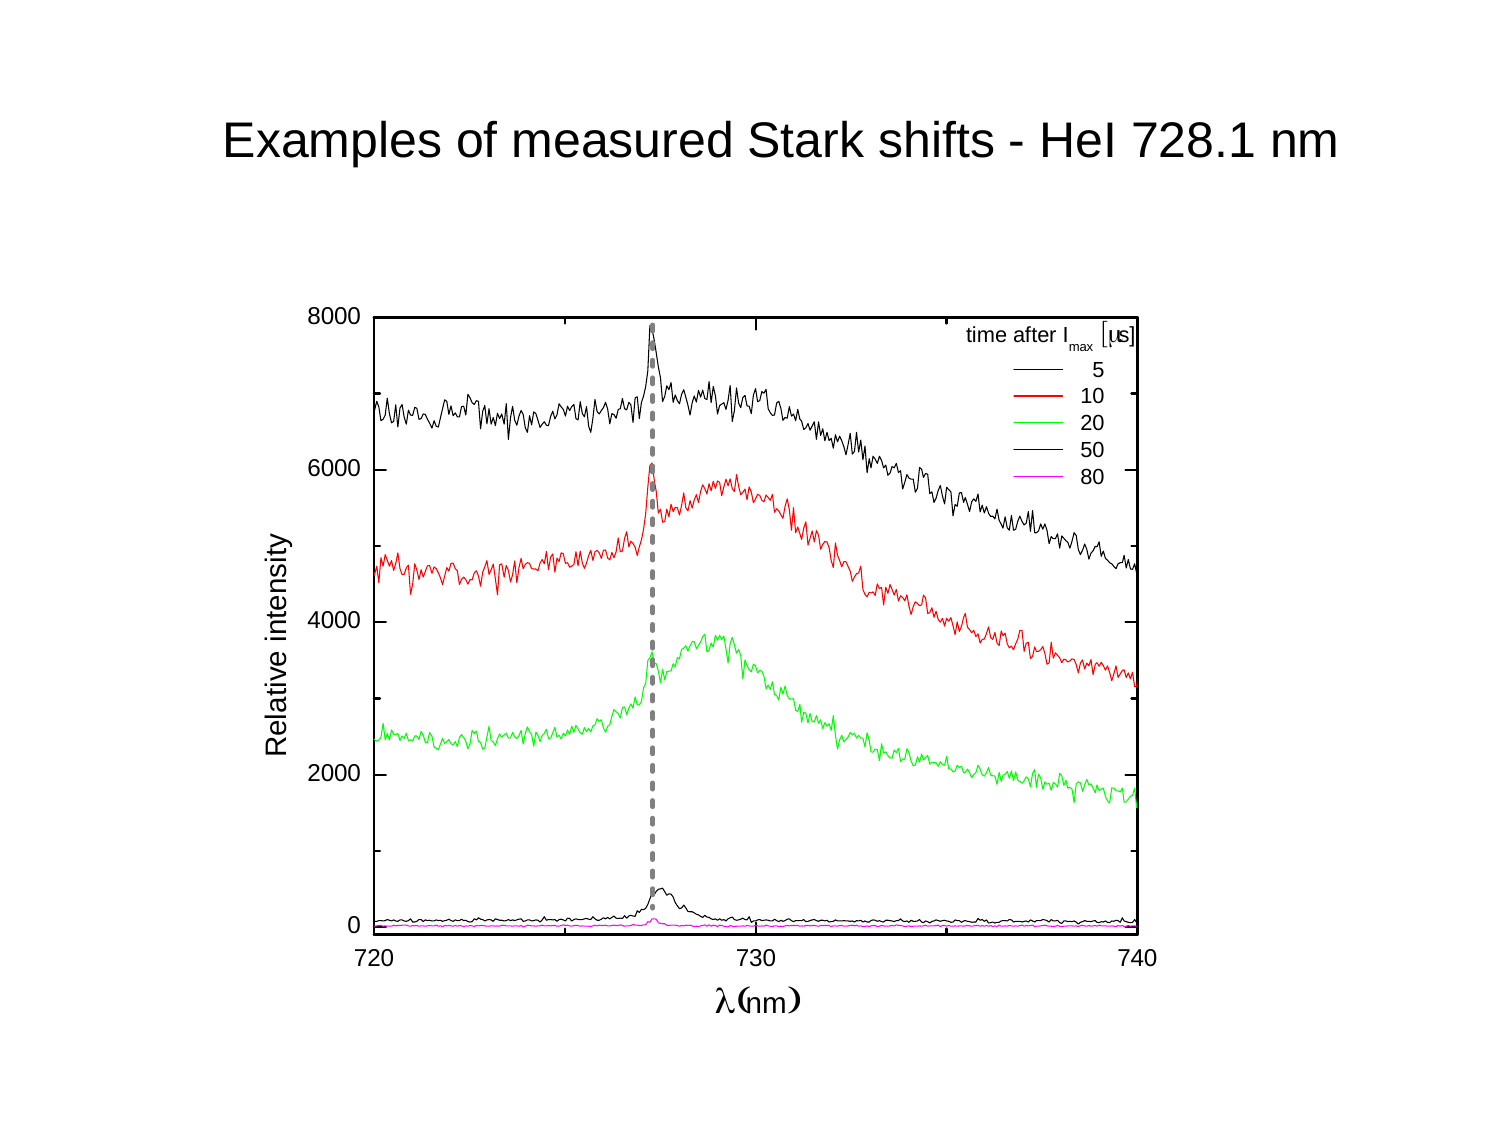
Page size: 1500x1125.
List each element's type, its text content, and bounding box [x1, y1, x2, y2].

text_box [199, 214, 1238, 1080]
text_box Examples of measured Stark shifts - HeI 728.1 nm [207, 100, 1356, 176]
